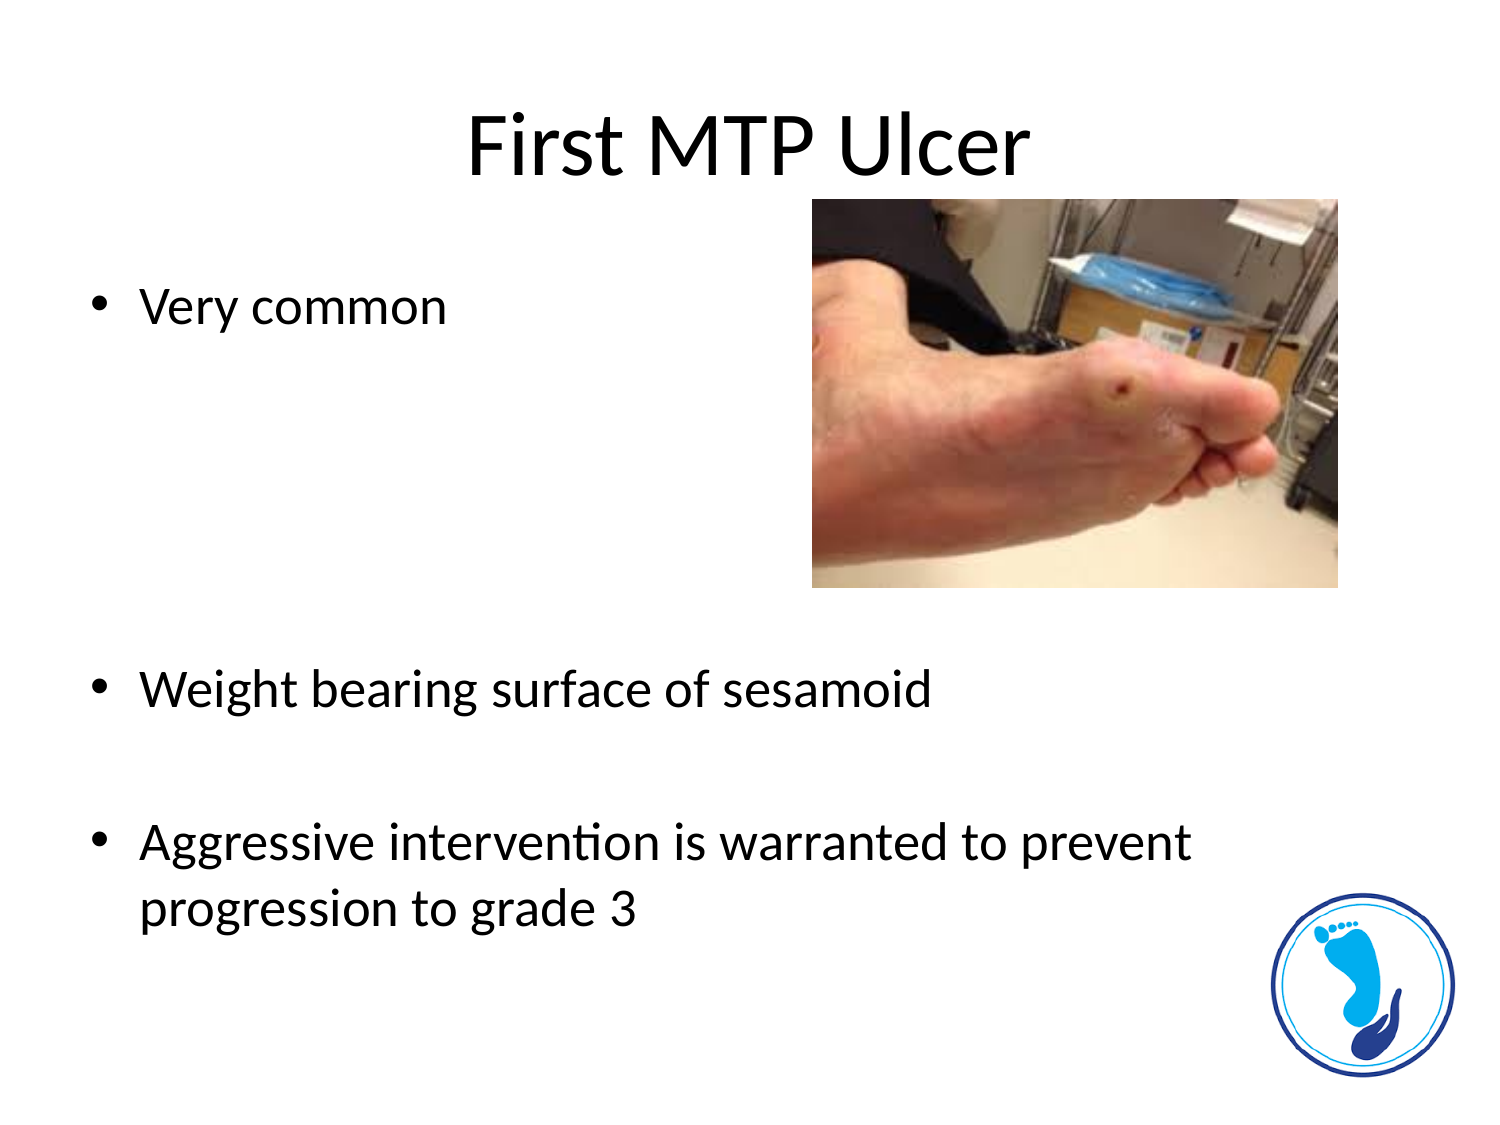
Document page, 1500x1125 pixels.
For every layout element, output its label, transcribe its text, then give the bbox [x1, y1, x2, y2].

picture [1262, 881, 1463, 1083]
list Very common Weight bearing surface of sesamoid Aggressive intervention is warranted to prevent progression to grade 3 [75, 262, 1425, 950]
picture [812, 199, 1338, 588]
title First MTP Ulcer [75, 45, 1425, 233]
